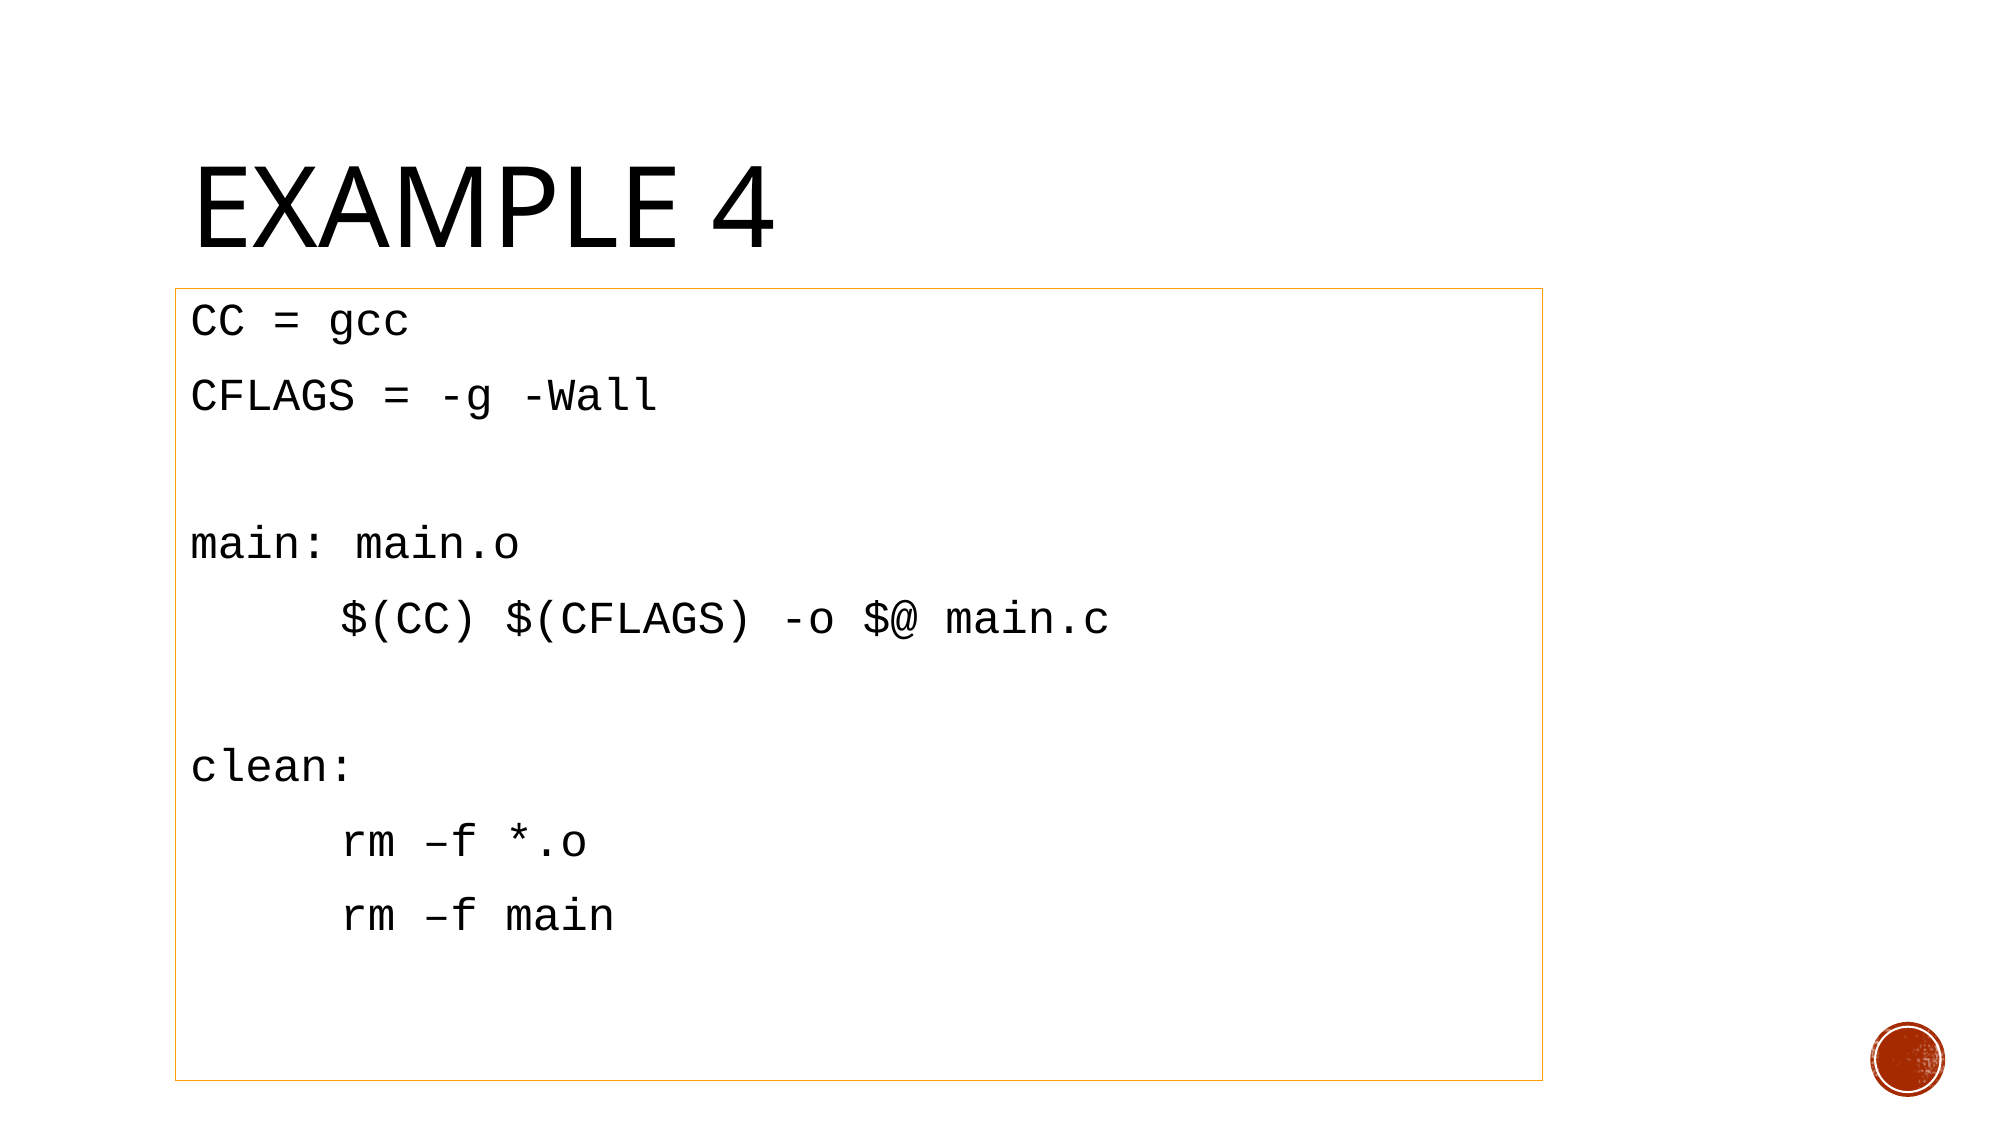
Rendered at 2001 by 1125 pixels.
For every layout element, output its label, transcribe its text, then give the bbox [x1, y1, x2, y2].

title Example 4 [175, 79, 1826, 344]
list CC = gcc CFLAGS = -g -Wall main: main.o $(CC) $(CFLAGS) -o $@ main.c clean: rm –f *.o rm –f main [175, 288, 1543, 1081]
